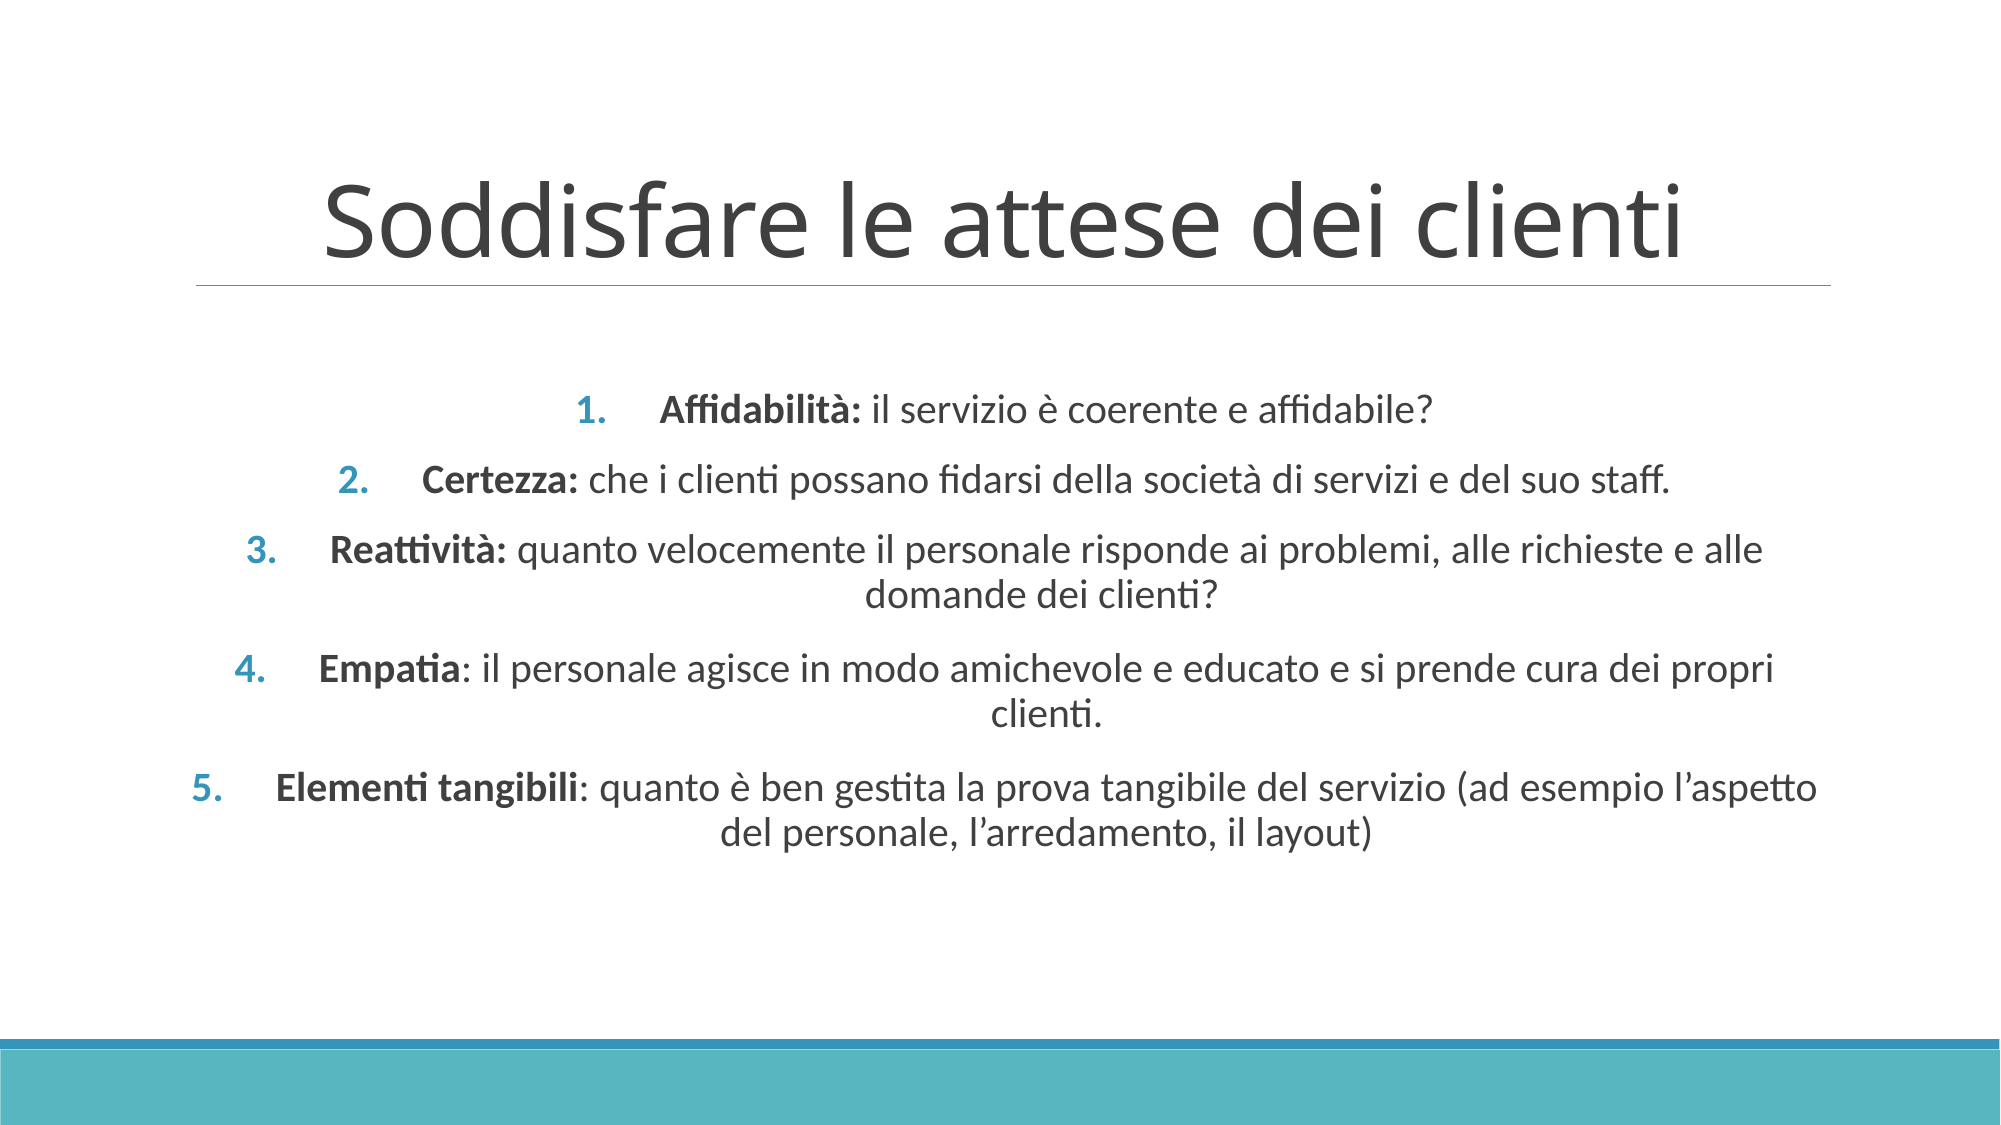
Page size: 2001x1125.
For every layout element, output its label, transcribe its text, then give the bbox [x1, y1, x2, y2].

list Affidabilità: il servizio è coerente e affidabile? Certezza: che i clienti possano fidarsi della società di servizi e del suo staff. Reattività: quanto velocemente il personale risponde ai problemi, alle richieste e alle domande dei clienti? Empatia: il personale agisce in modo amichevole e educato e si prende cura dei propri clienti. Elementi tangibili: quanto è ben gestita la prova tangibile del servizio (ad esempio l’aspetto del personale, l’arredamento, il layout) [180, 380, 1830, 1041]
title Soddisfare le attese dei clienti [180, 47, 1830, 285]
